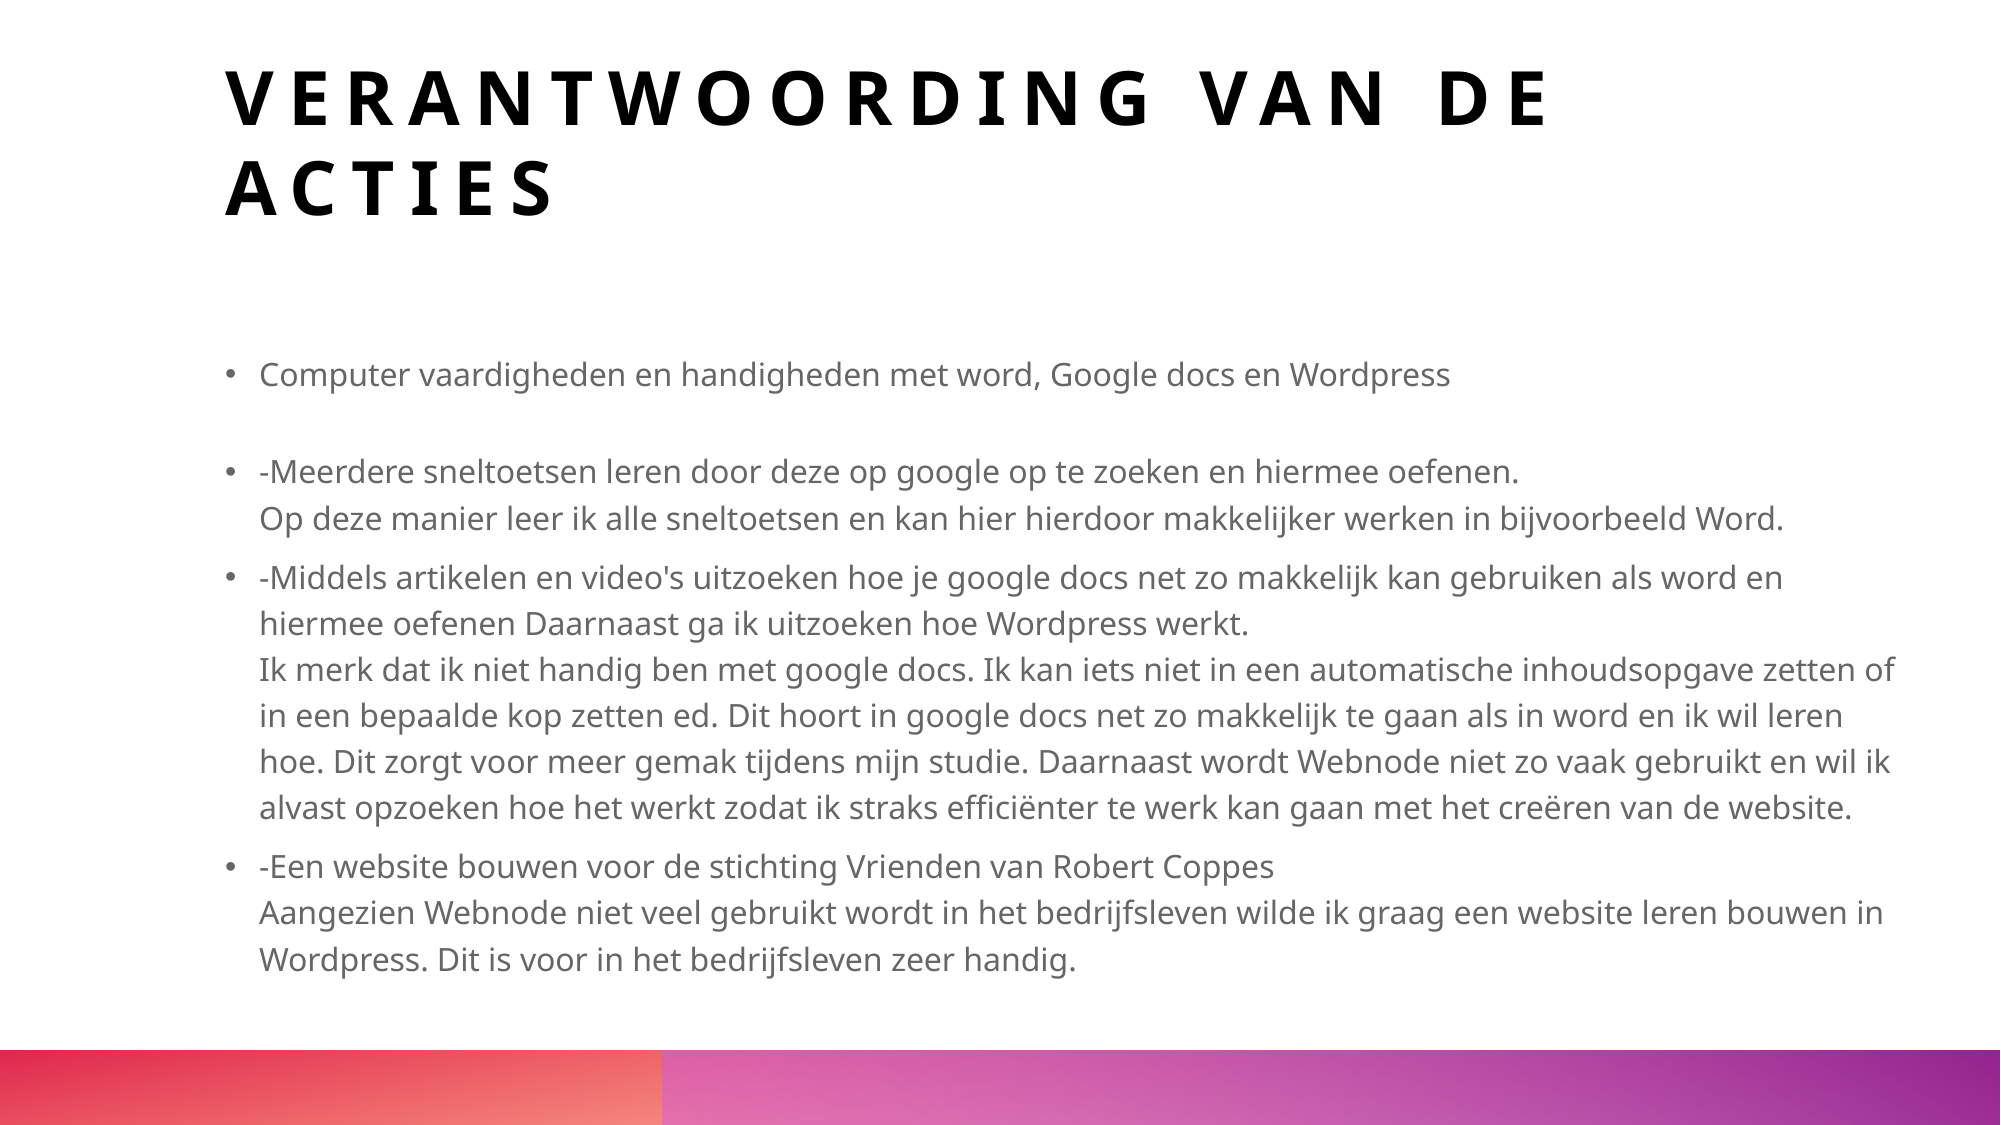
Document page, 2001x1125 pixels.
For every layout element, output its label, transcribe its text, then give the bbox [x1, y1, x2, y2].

title Verantwoording van de acties [225, 27, 1905, 231]
list Computer vaardigheden en handigheden met word, Google docs en Wordpress -Meerdere sneltoetsen leren door deze op google op te zoeken en hiermee oefenen. Op deze manier leer ik alle sneltoetsen en kan hier hierdoor makkelijker werken in bijvoorbeeld Word. -Middels artikelen en video's uitzoeken hoe je google docs net zo makkelijk kan gebruiken als word en hiermee oefenen Daarnaast ga ik uitzoeken hoe Wordpress werkt. Ik merk dat ik niet handig ben met google docs. Ik kan iets niet in een automatische inhoudsopgave zetten of in een bepaalde kop zetten ed. Dit hoort in google docs net zo makkelijk te gaan als in word en ik wil leren hoe. Dit zorgt voor meer gemak tijdens mijn studie. Daarnaast wordt Webnode niet zo vaak gebruikt en wil ik alvast opzoeken hoe het werkt zodat ik straks efficiënter te werk kan gaan met het creëren van de website. -Een website bouwen voor de stichting Vrienden van Robert Coppes Aangezien Webnode niet veel gebruikt wordt in het bedrijfsleven wilde ik graag een website leren bouwen in Wordpress. Dit is voor in het bedrijfsleven zeer handig. [225, 346, 1905, 996]
